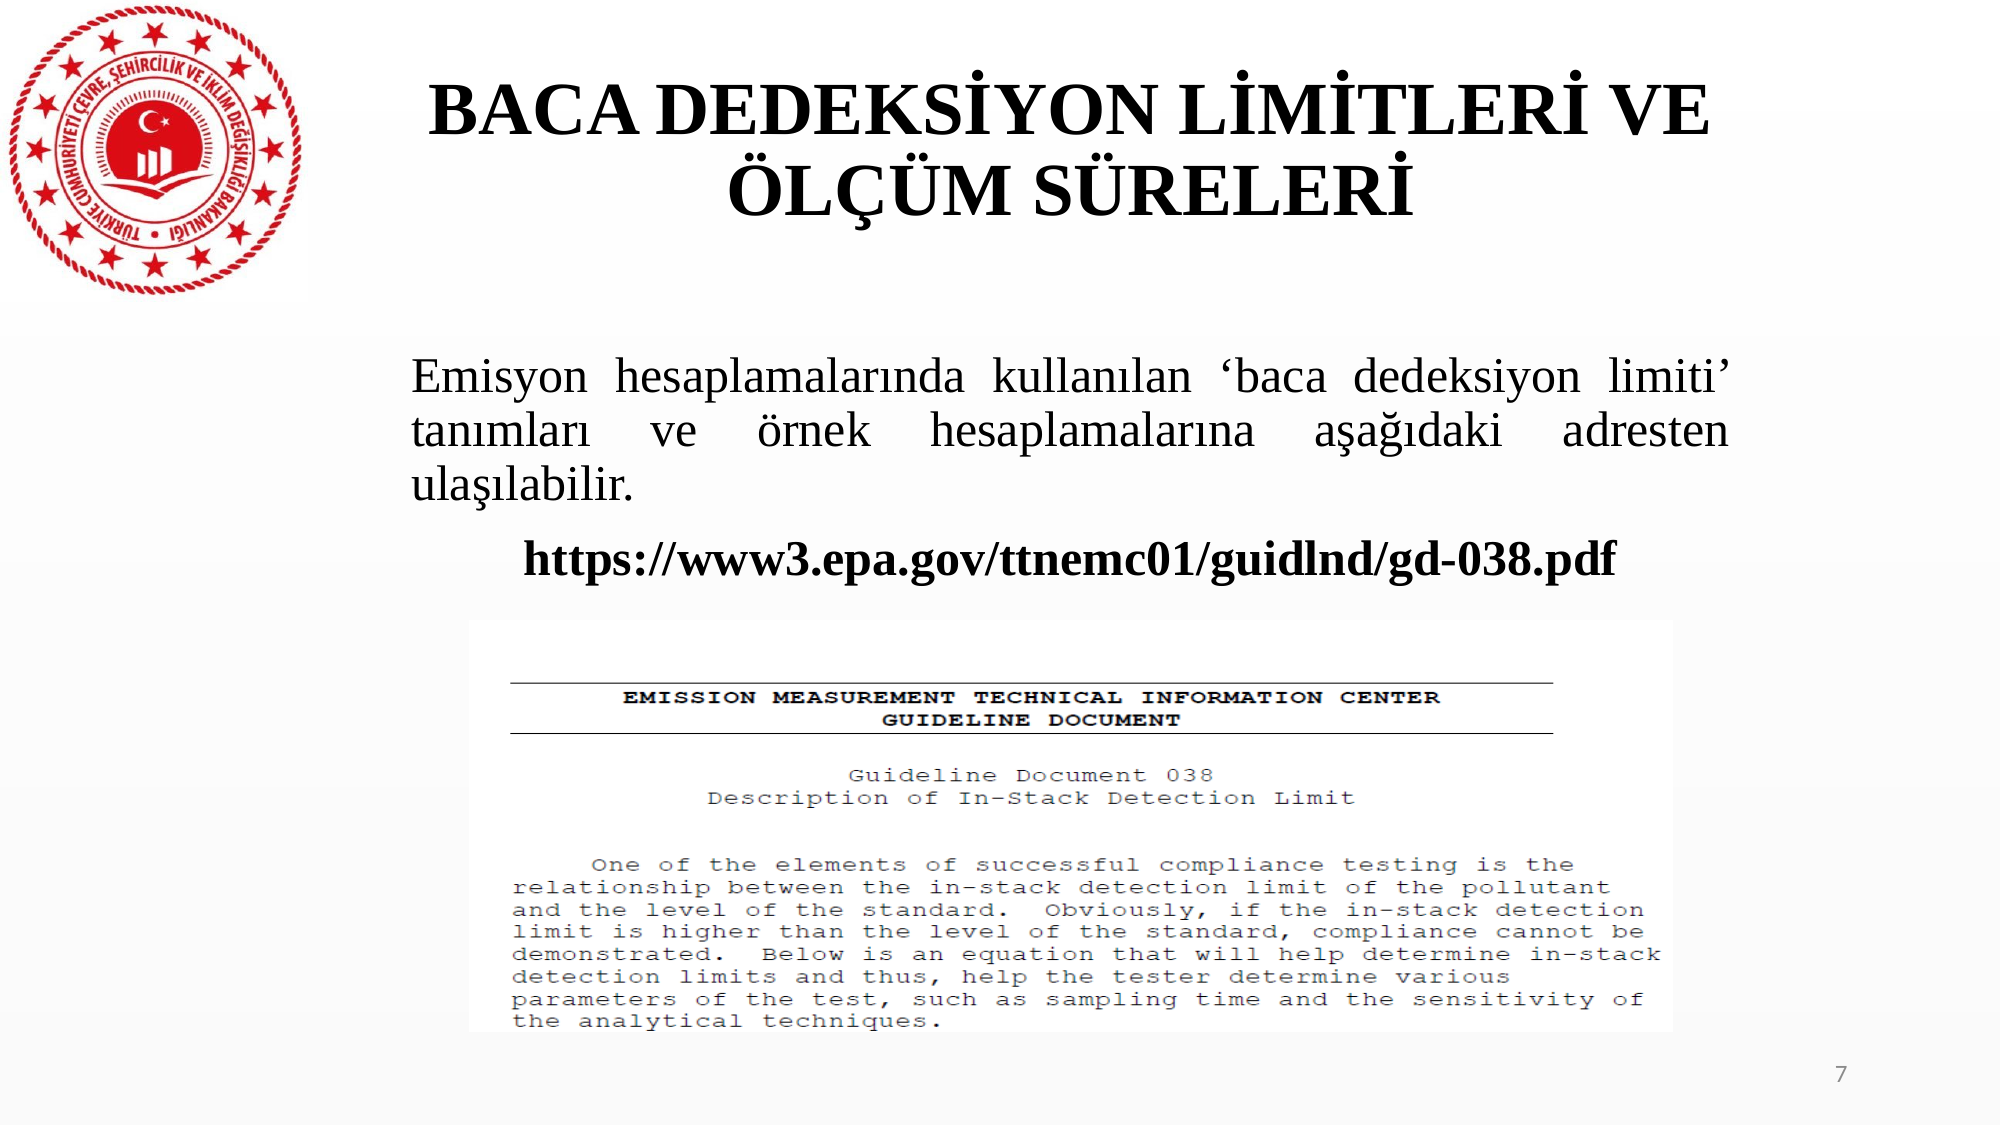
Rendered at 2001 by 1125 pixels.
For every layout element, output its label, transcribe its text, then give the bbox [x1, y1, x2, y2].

picture [468, 620, 1673, 1032]
picture [0, 0, 311, 302]
title BACA DEDEKSİYON LİMİTLERİ VE ÖLÇÜM SÜRELERİ [311, 42, 1877, 260]
list Emisyon hesaplamalarında kullanılan ‘baca dedeksiyon limiti’ tanımları ve örnek hesaplamalarına aşağıdaki adresten ulaşılabilir. https://www3.epa.gov/ttnemc01/guidlnd/gd-038.pdf [396, 341, 1746, 610]
slide_number 7 [1412, 1042, 1863, 1103]
